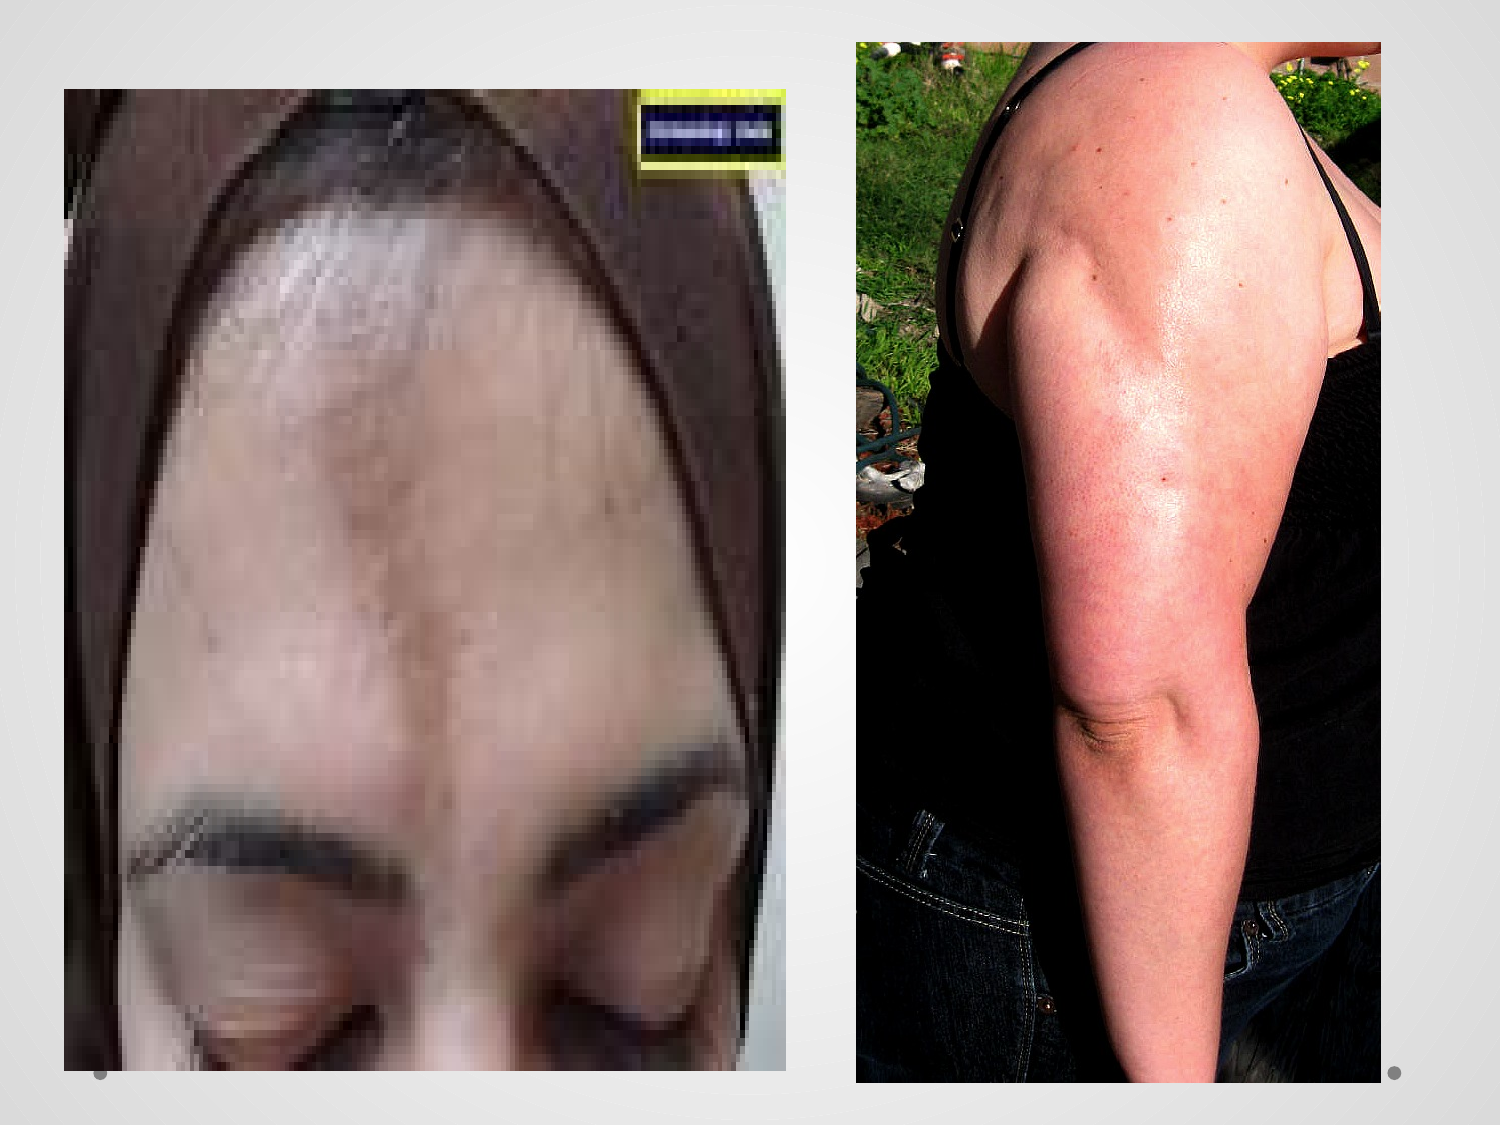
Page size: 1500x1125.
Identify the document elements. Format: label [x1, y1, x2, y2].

list [64, 89, 786, 1071]
picture [855, 42, 1381, 1083]
